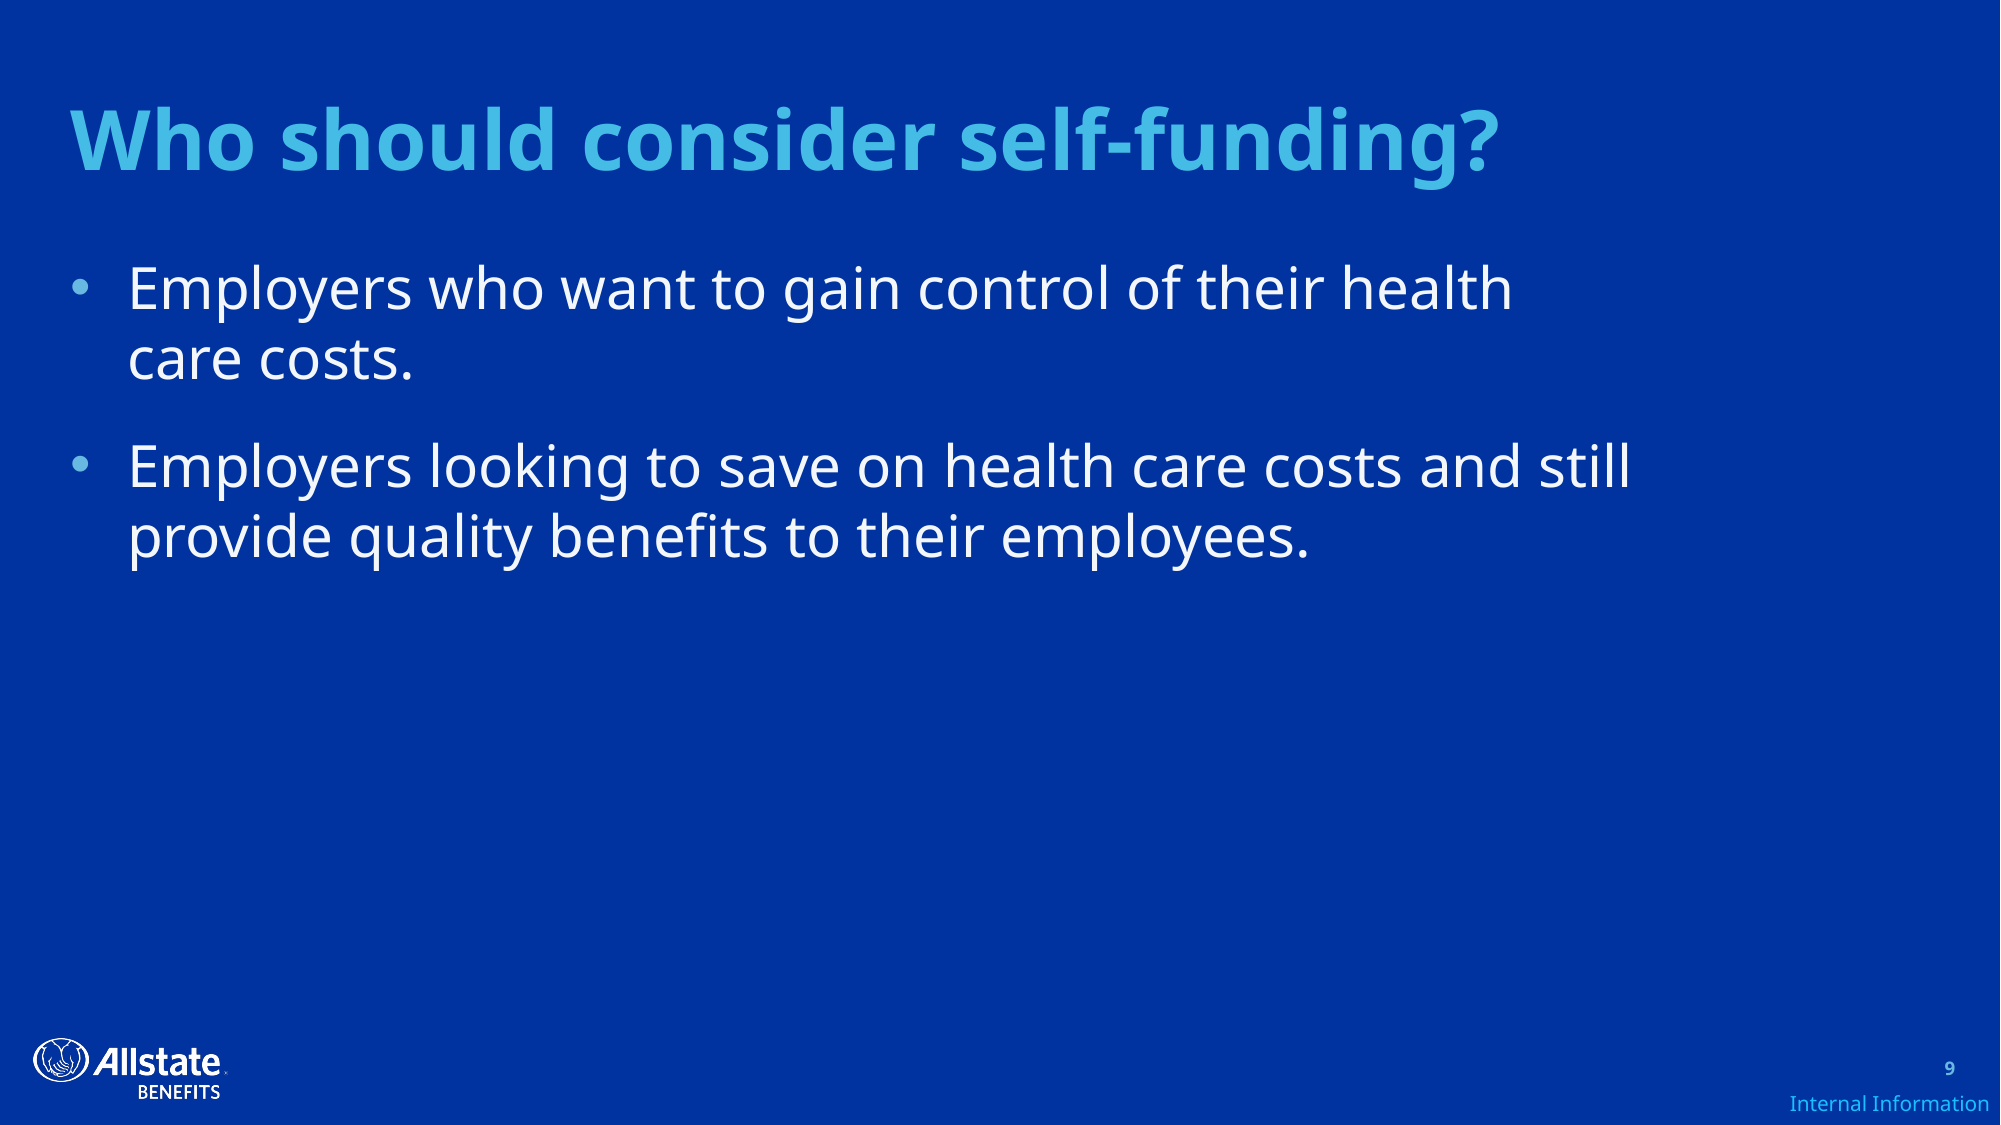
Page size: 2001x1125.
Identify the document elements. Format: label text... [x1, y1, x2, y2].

list Employers who want to gain control of their health care costs. Employers looking to save on health care costs and still provide quality benefits to their employees. [55, 243, 1650, 957]
picture [33, 1038, 228, 1099]
slide_number 9 [1899, 1013, 2000, 1125]
title Who should consider self-funding? [55, 19, 1801, 197]
